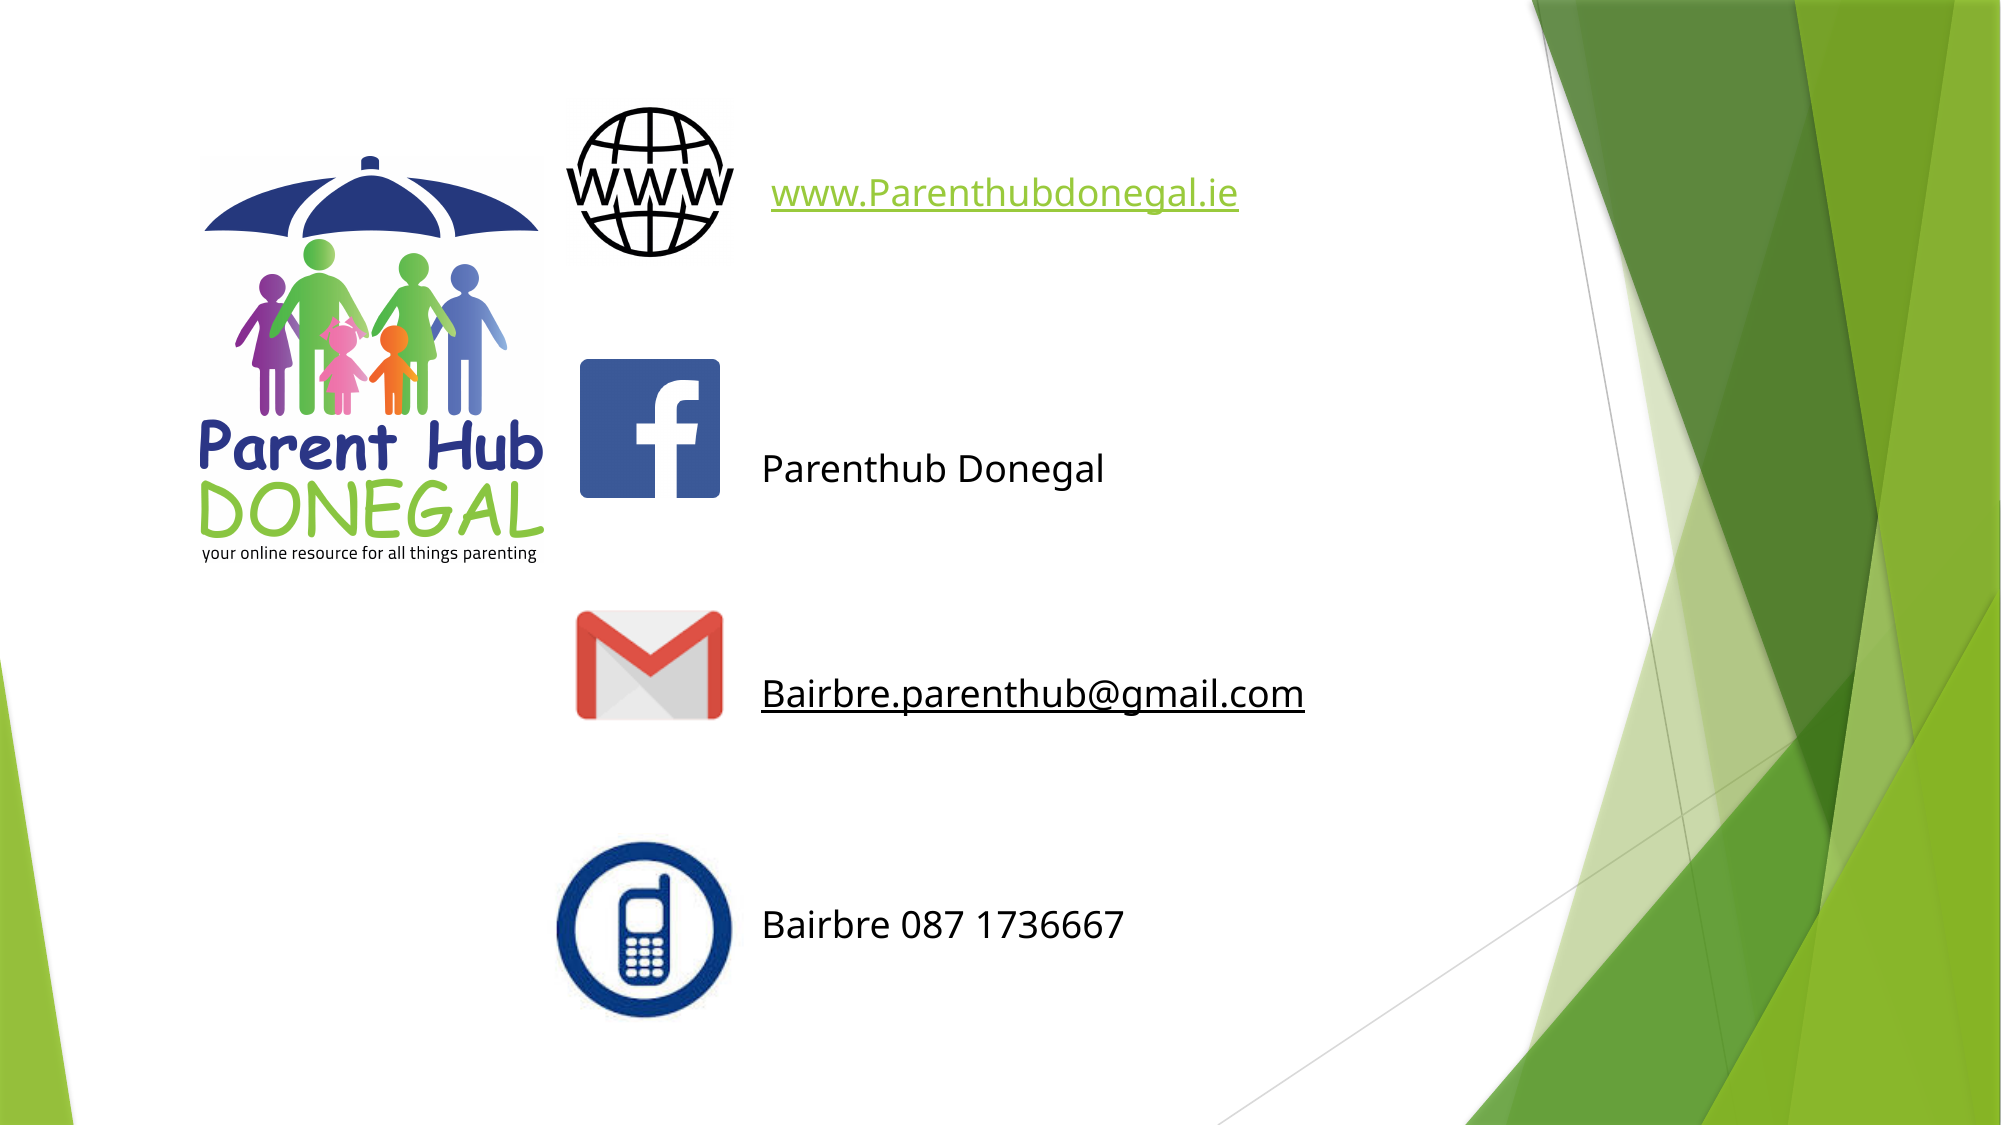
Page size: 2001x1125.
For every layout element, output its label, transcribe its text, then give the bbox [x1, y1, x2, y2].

picture [546, 561, 754, 770]
picture [542, 833, 747, 1027]
picture [565, 98, 734, 267]
picture [199, 155, 545, 563]
text_box www.Parenthubdonegal.ie Parenthub Donegal Bairbre.parenthub@gmail.com Bairbre 087 1736667 [746, 161, 1447, 998]
picture [580, 358, 720, 499]
